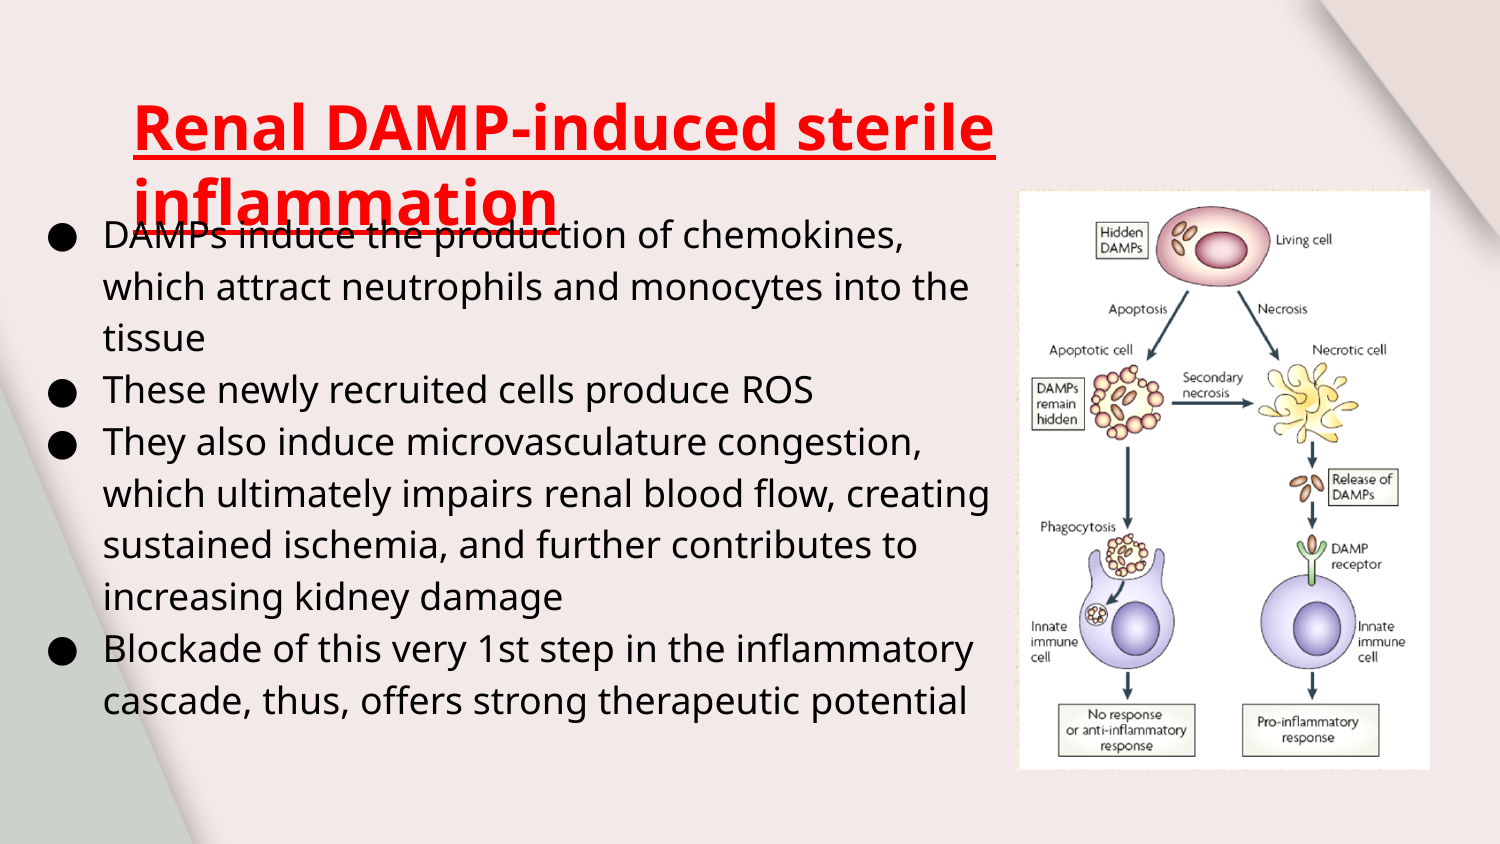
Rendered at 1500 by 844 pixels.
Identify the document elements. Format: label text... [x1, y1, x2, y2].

title Renal DAMP-induced sterile inflammation [117, 72, 1383, 167]
list DAMPs induce the production of chemokines, which attract neutrophils and monocytes into the tissue These newly recruited cells produce ROS They also induce microvasculature congestion, which ultimately impairs renal blood flow, creating sustained ischemia, and further contributes to increasing kidney damage Blockade of this very 1st step in the inflammatory cascade, thus, offers strong therapeutic potential [12, 189, 1013, 746]
picture [1015, 188, 1430, 771]
